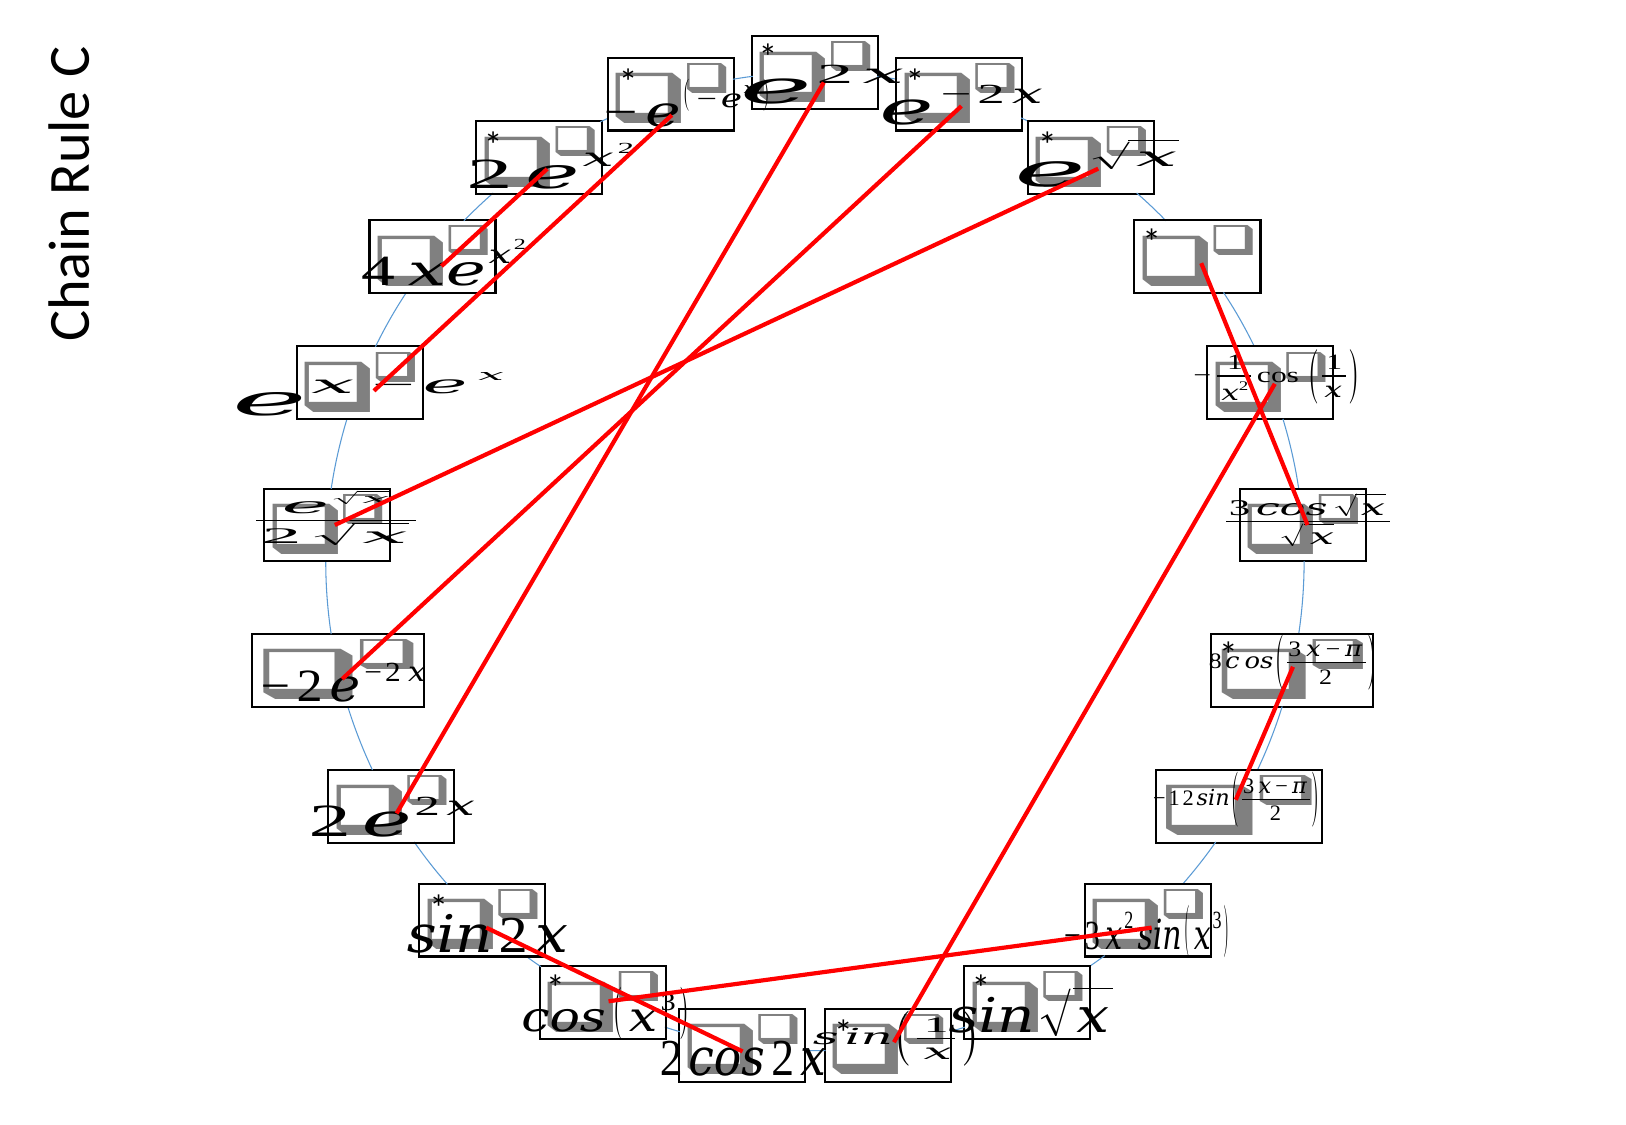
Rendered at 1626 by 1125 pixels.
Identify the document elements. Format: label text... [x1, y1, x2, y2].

text_box * [1105, 210, 1198, 271]
text_box * [392, 876, 486, 937]
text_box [334, 168, 1099, 525]
text_box * [721, 25, 815, 82]
text_box * [797, 1002, 890, 1061]
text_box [486, 927, 743, 1052]
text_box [1201, 263, 1308, 525]
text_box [608, 927, 1152, 1002]
text_box * [868, 50, 962, 106]
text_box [893, 383, 1275, 1043]
text_box Chain Rule C [23, 31, 109, 535]
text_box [1235, 666, 1293, 800]
text_box * [1001, 113, 1094, 168]
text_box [342, 525, 893, 679]
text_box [342, 106, 962, 168]
text_box * [581, 50, 675, 82]
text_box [396, 679, 824, 814]
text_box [396, 82, 824, 106]
